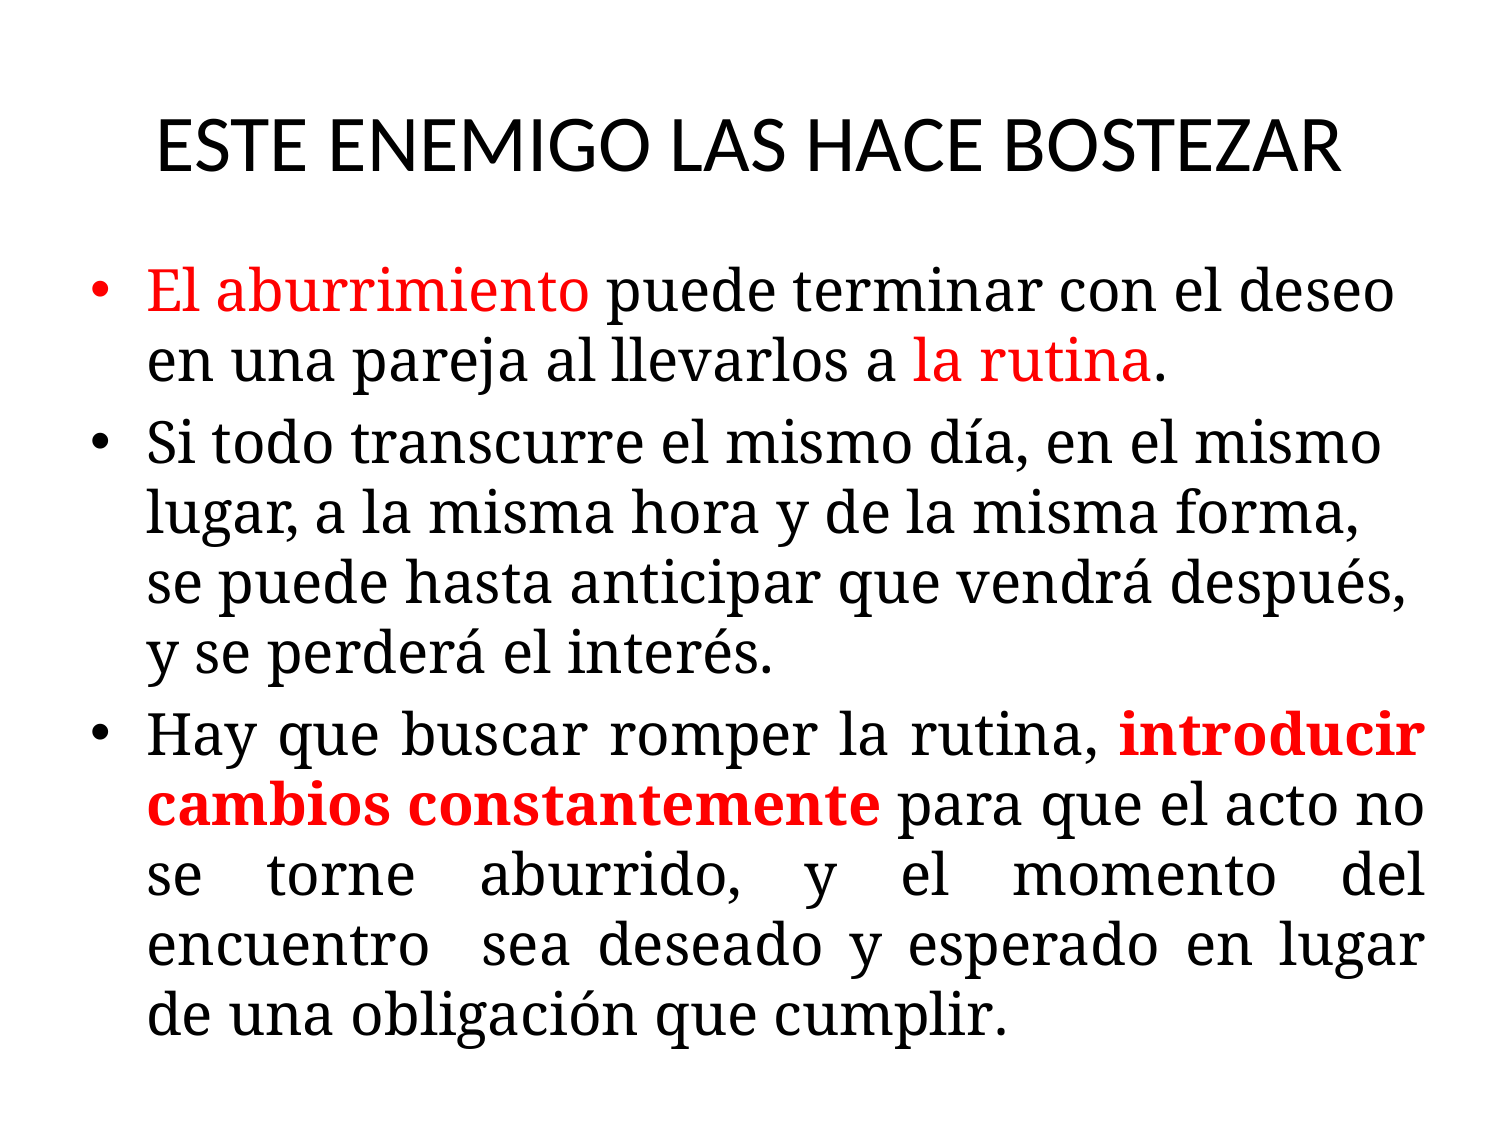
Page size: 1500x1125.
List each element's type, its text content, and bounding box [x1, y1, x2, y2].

list El aburrimiento puede terminar con el deseo en una pareja al llevarlos a la rutina. Si todo transcurre el mismo día, en el mismo lugar, a la misma hora y de la misma forma, se puede hasta anticipar que vendrá después, y se perderá el interés. Hay que buscar romper la rutina, introducir cambios constantemente para que el acto no se torne aburrido, y el momento del encuentro sea deseado y esperado en lugar de una obligación que cumplir. [75, 246, 1442, 1067]
title ESTE ENEMIGO LAS HACE BOSTEZAR [75, 45, 1425, 233]
